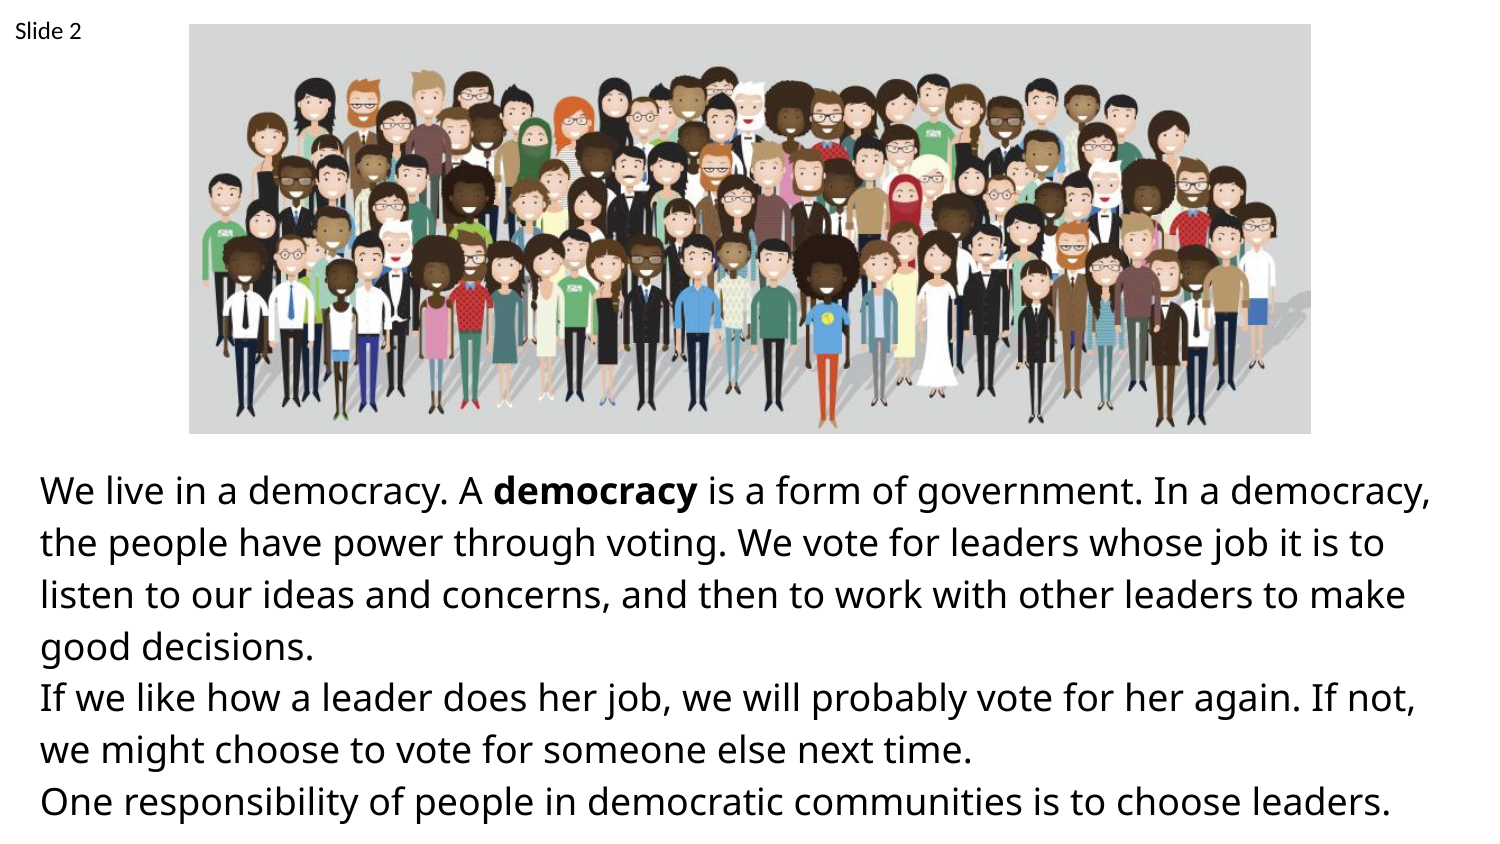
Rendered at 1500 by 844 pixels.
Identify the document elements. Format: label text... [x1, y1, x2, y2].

picture [189, 24, 1311, 435]
text_box Slide 2 [0, 0, 114, 66]
list We live in a democracy. A democracy is a form of government. In a democracy, the people have power through voting. We vote for leaders whose job it is to listen to our ideas and concerns, and then to work with other leaders to make good decisions. If we like how a leader does her job, we will probably vote for her again. If not, we might choose to vote for someone else next time. One responsibility of people in democratic communities is to choose leaders. [24, 464, 1475, 819]
